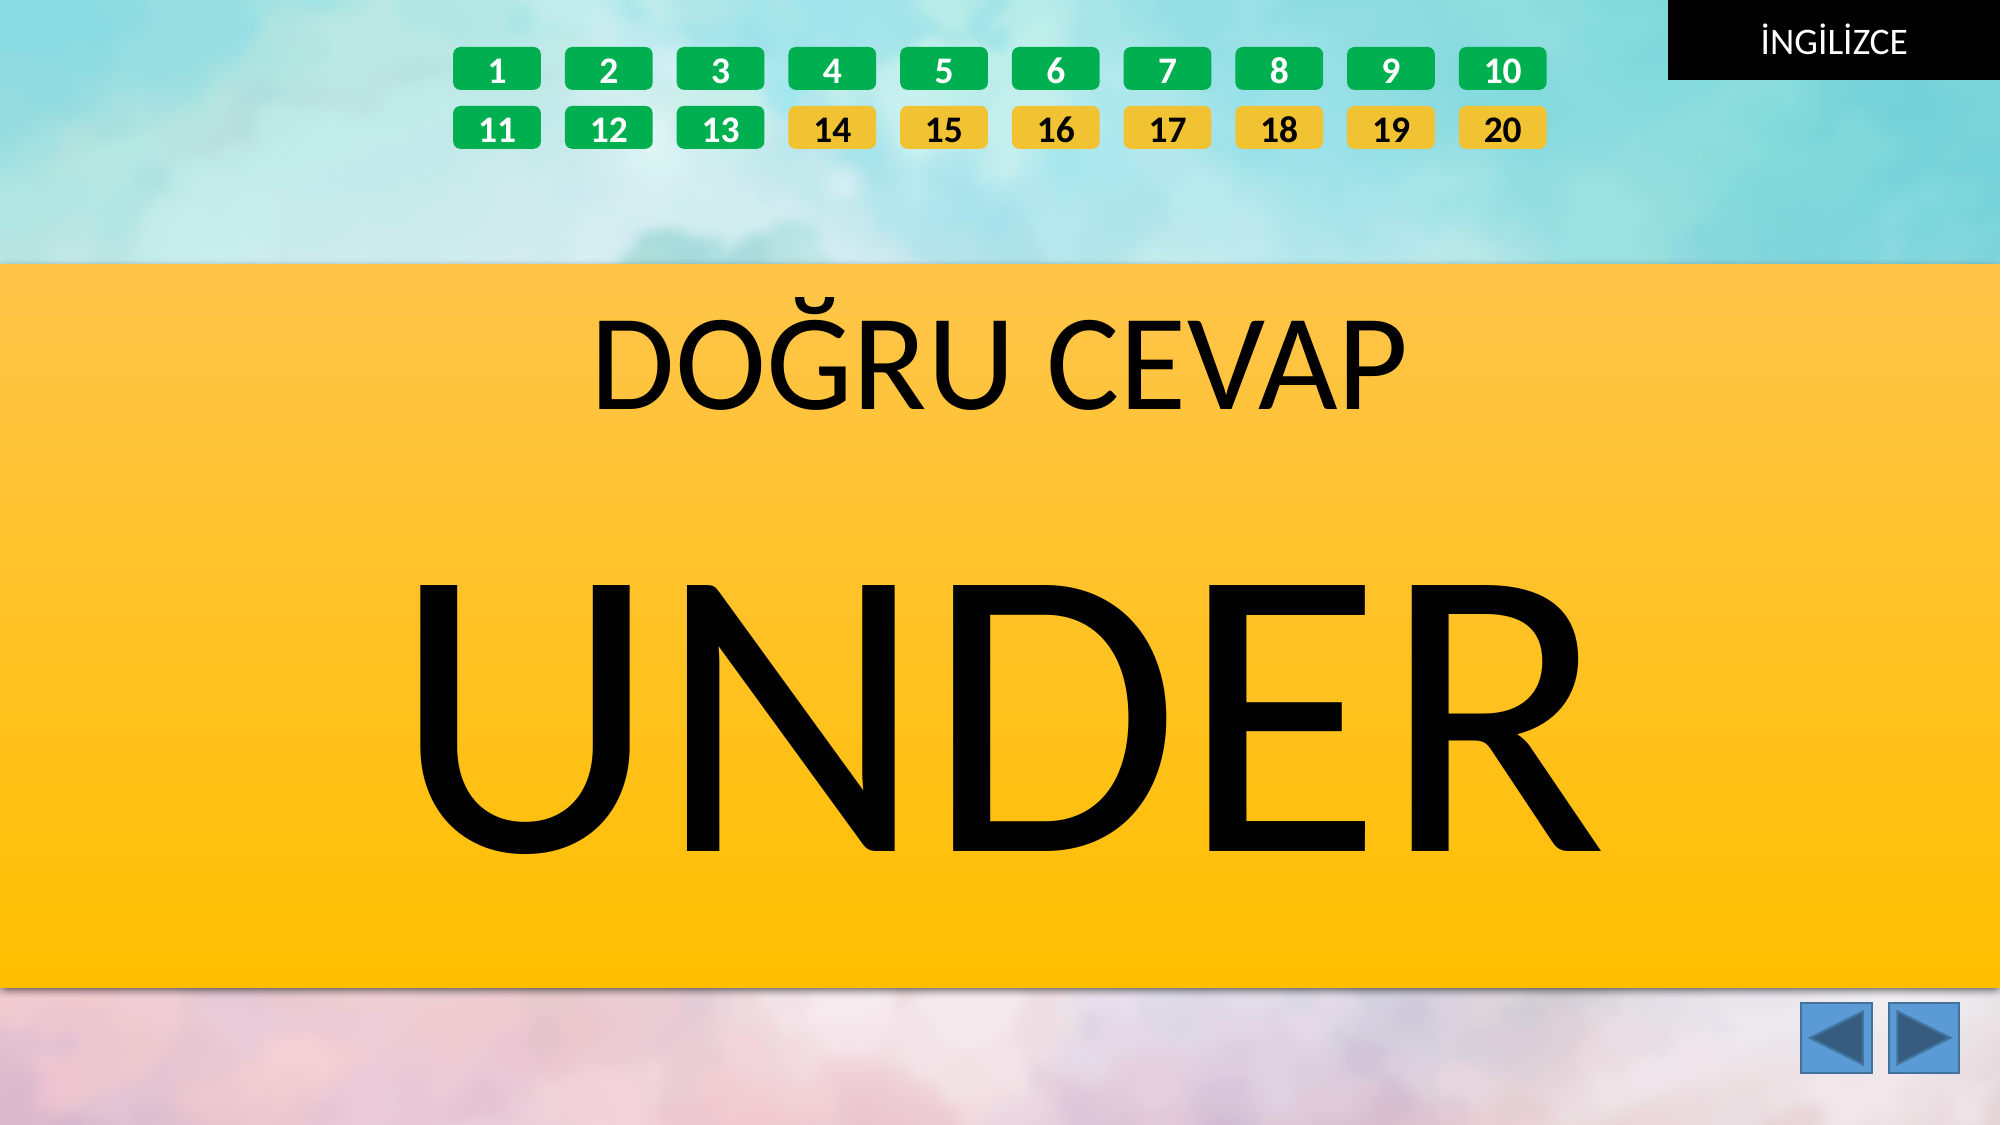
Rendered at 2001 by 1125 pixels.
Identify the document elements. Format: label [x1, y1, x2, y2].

picture [0, 0, 2000, 1125]
text_box [453, 46, 1547, 149]
